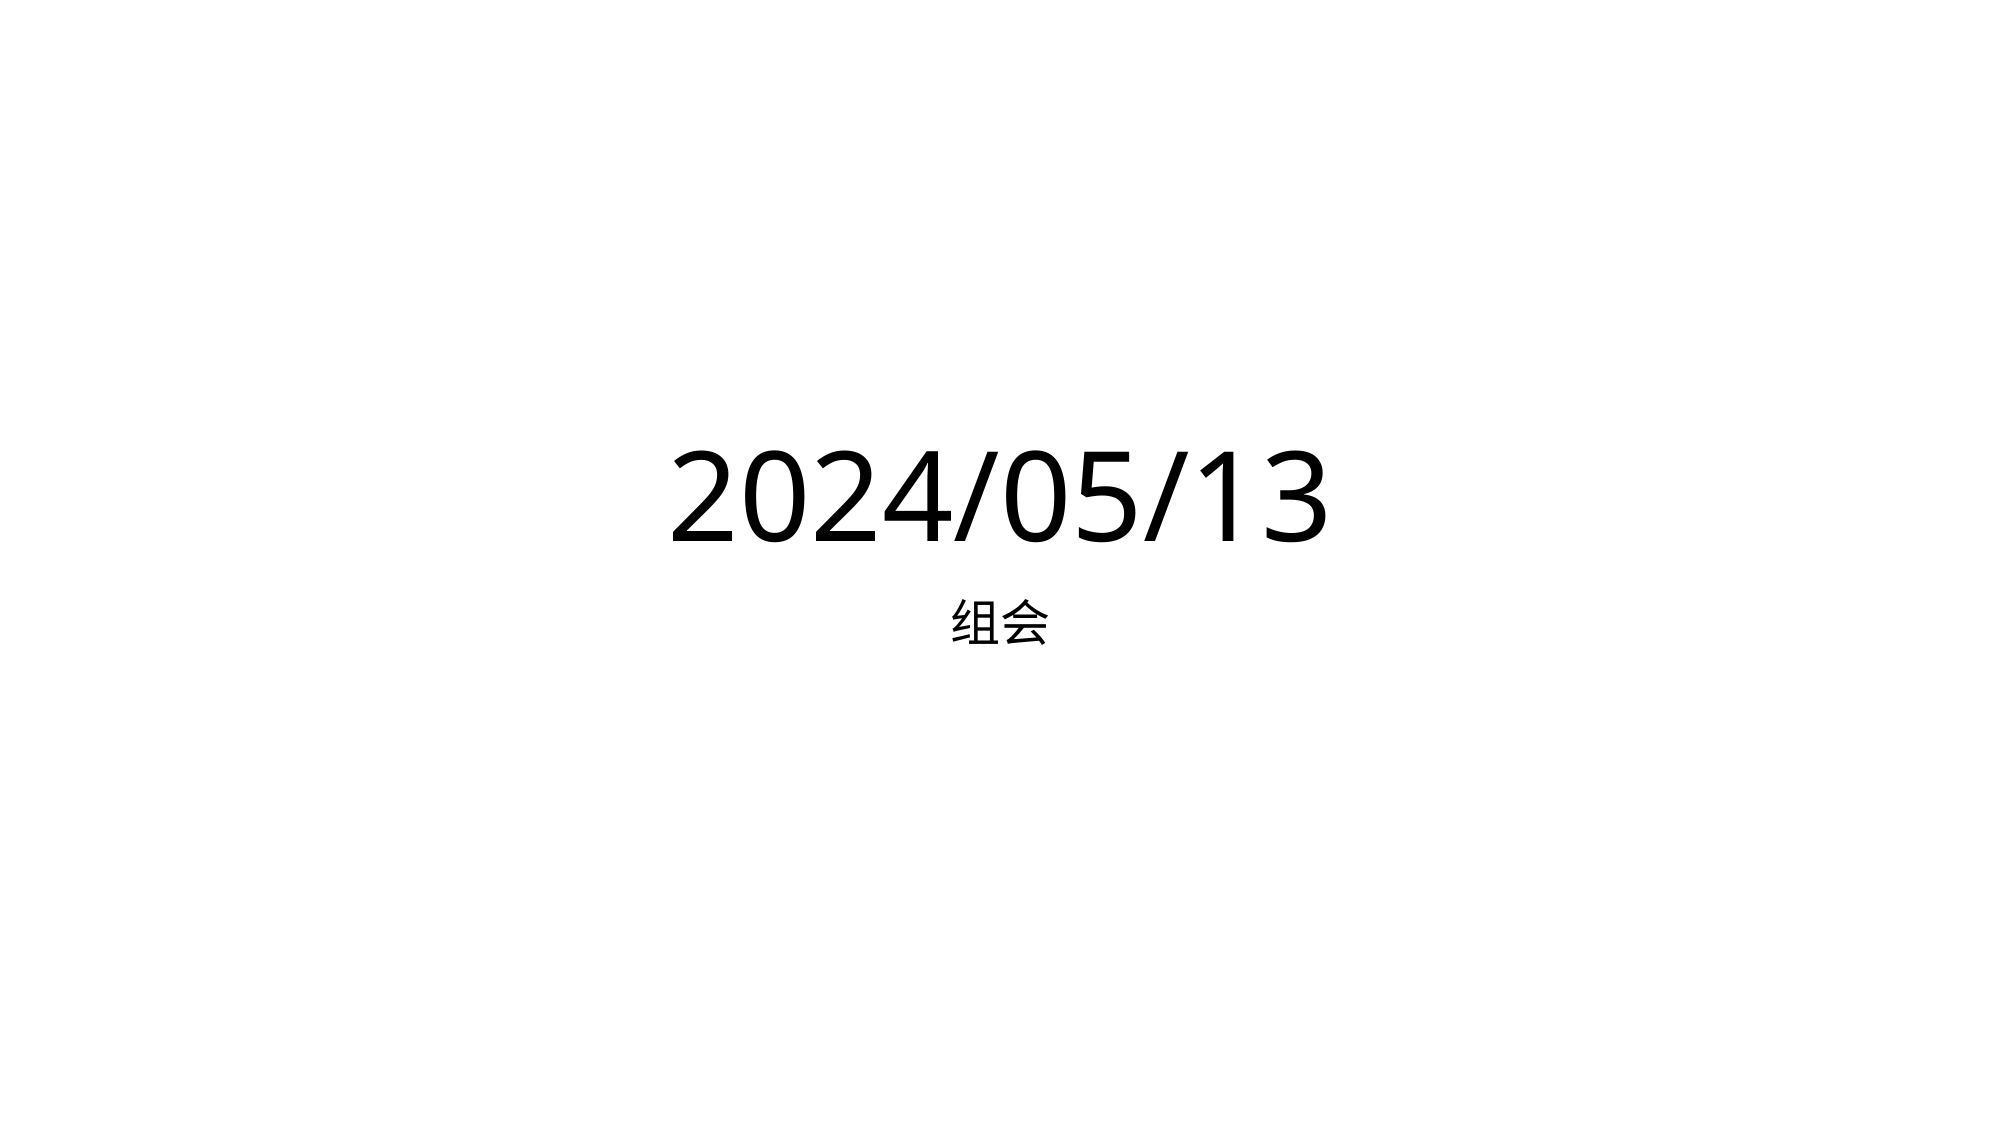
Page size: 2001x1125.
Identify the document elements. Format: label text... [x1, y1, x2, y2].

title 2024/05/13 [249, 184, 1750, 576]
subtitle 组会 [249, 590, 1750, 863]
